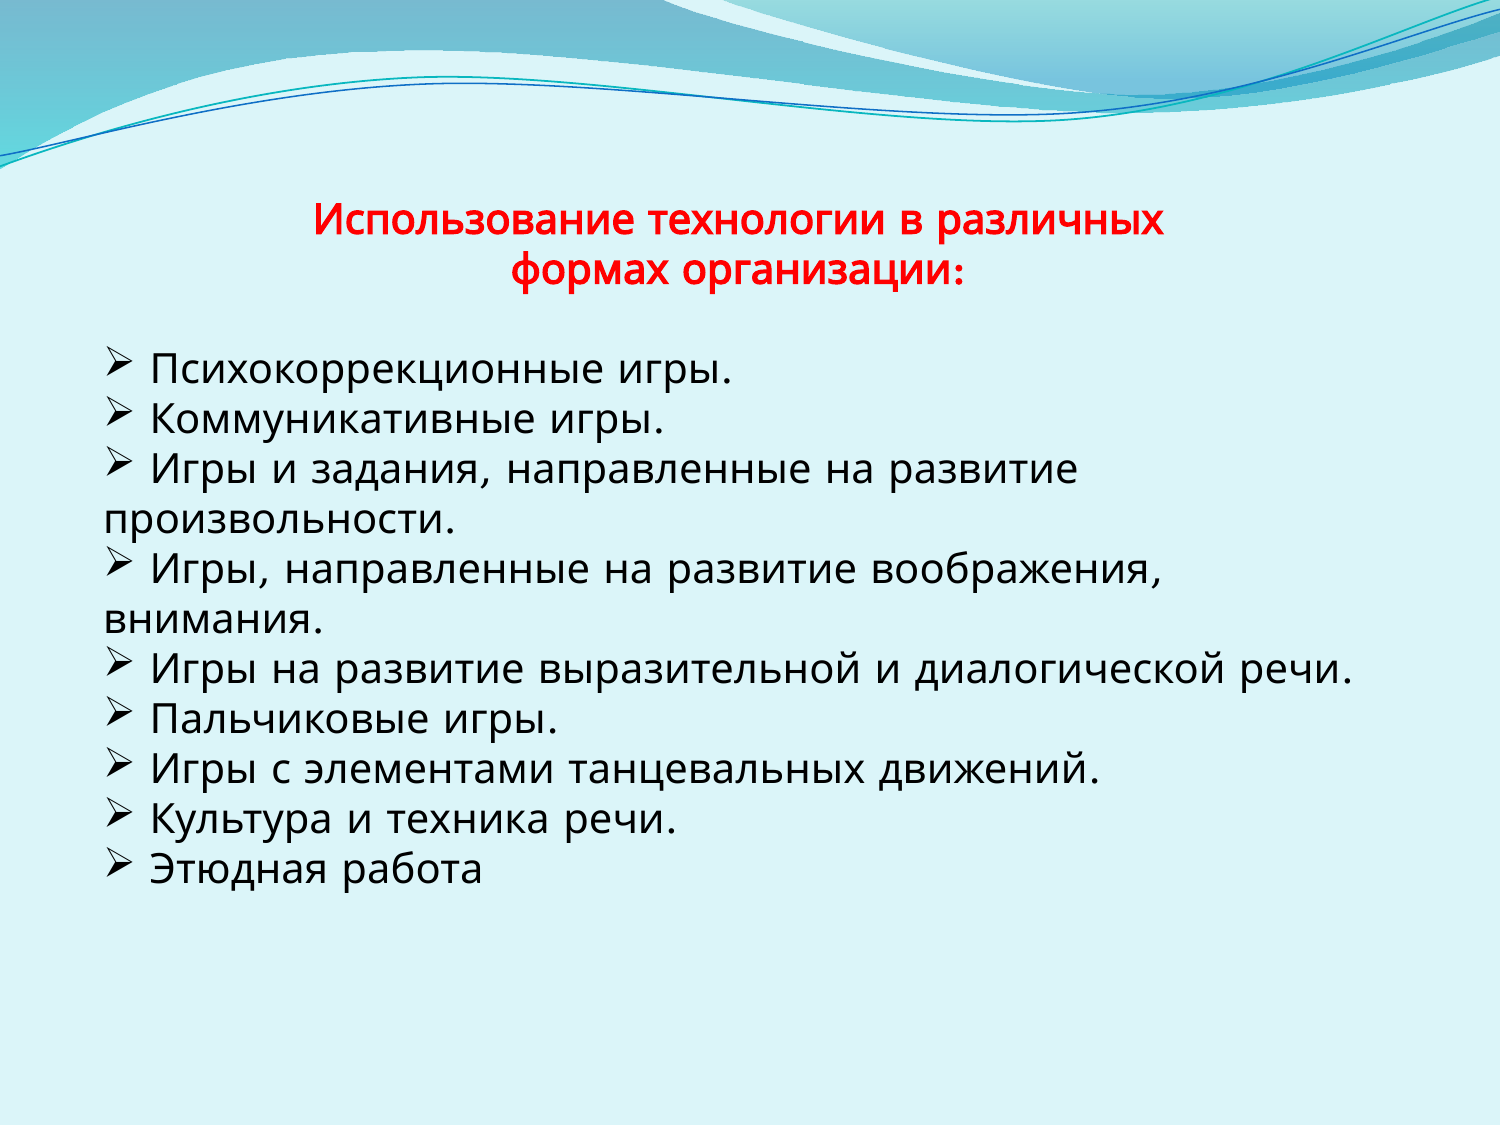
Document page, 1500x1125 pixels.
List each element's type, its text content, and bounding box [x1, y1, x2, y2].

text_box Использование технологии в различных формах организации: Психокоррекционные игры. Коммуникативные игры. Игры и задания, направленные на развитие произвольности. Игры, направленные на развитие воображения, внимания. Игры на развитие выразительной и диалогической речи. Пальчиковые игры. Игры с элементами танцевальных движений. Культура и техника речи. Этюдная работа [88, 184, 1388, 900]
